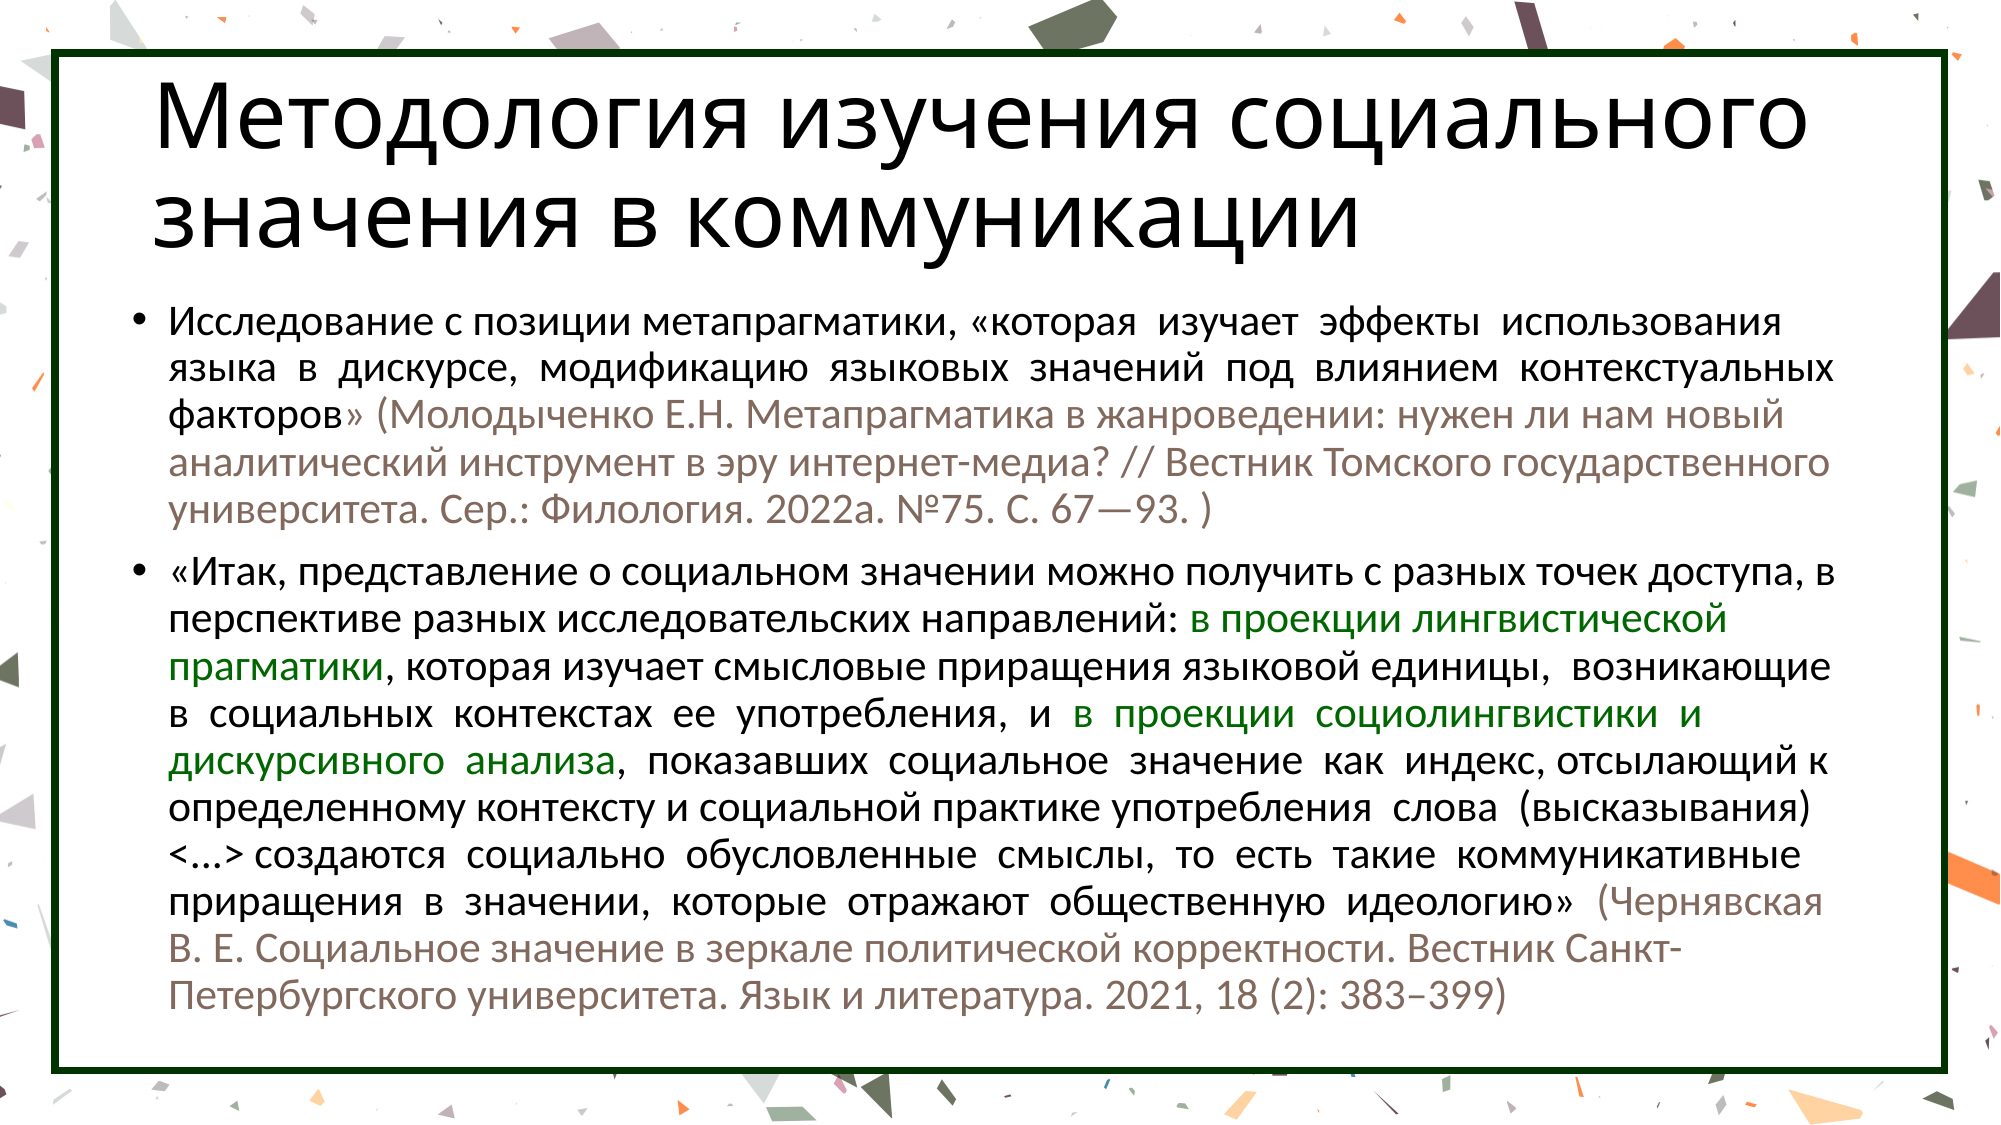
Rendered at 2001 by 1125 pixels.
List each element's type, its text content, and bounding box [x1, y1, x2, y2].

title Методология изучения социального значения в коммуникации [137, 59, 1863, 278]
list Исследование с позиции метапрагматики, «которая изучает эффекты использования языка в дискурсе, модификацию языковых значений под влиянием контекстуальных факторов» (Молодыченко Е.Н. Метапрагматика в жанроведении: нужен ли нам новый аналитический инструмент в эру интернет-медиа? // Вестник Томского государственного университета. Сер.: Филология. 2022а. №75. С. 67—93. ) «Итак, представление о социальном значении можно получить с разных точек доступа, в перспективе разных исследовательских направлений: в проекции лингвистической прагматики, которая изучает смысловые приращения языковой единицы, возникающие в социальных контекстах ее употребления, и в проекции социолингвистики и дискурсивного анализа, показавших социальное значение как индекс, отсылающий к определенному контексту и социальной практике употребления слова (высказывания) <...> создаются социально обусловленные смыслы, то есть такие коммуникативные приращения в значении, которые отражают общественную идеологию» (Чернявская В. Е. Социальное значение в зеркале политической корректности. Вестник Санкт-Петербургского университета. Язык и литература. 2021, 18 (2): 383–399) [116, 289, 1863, 1040]
picture [0, 0, 2000, 1125]
